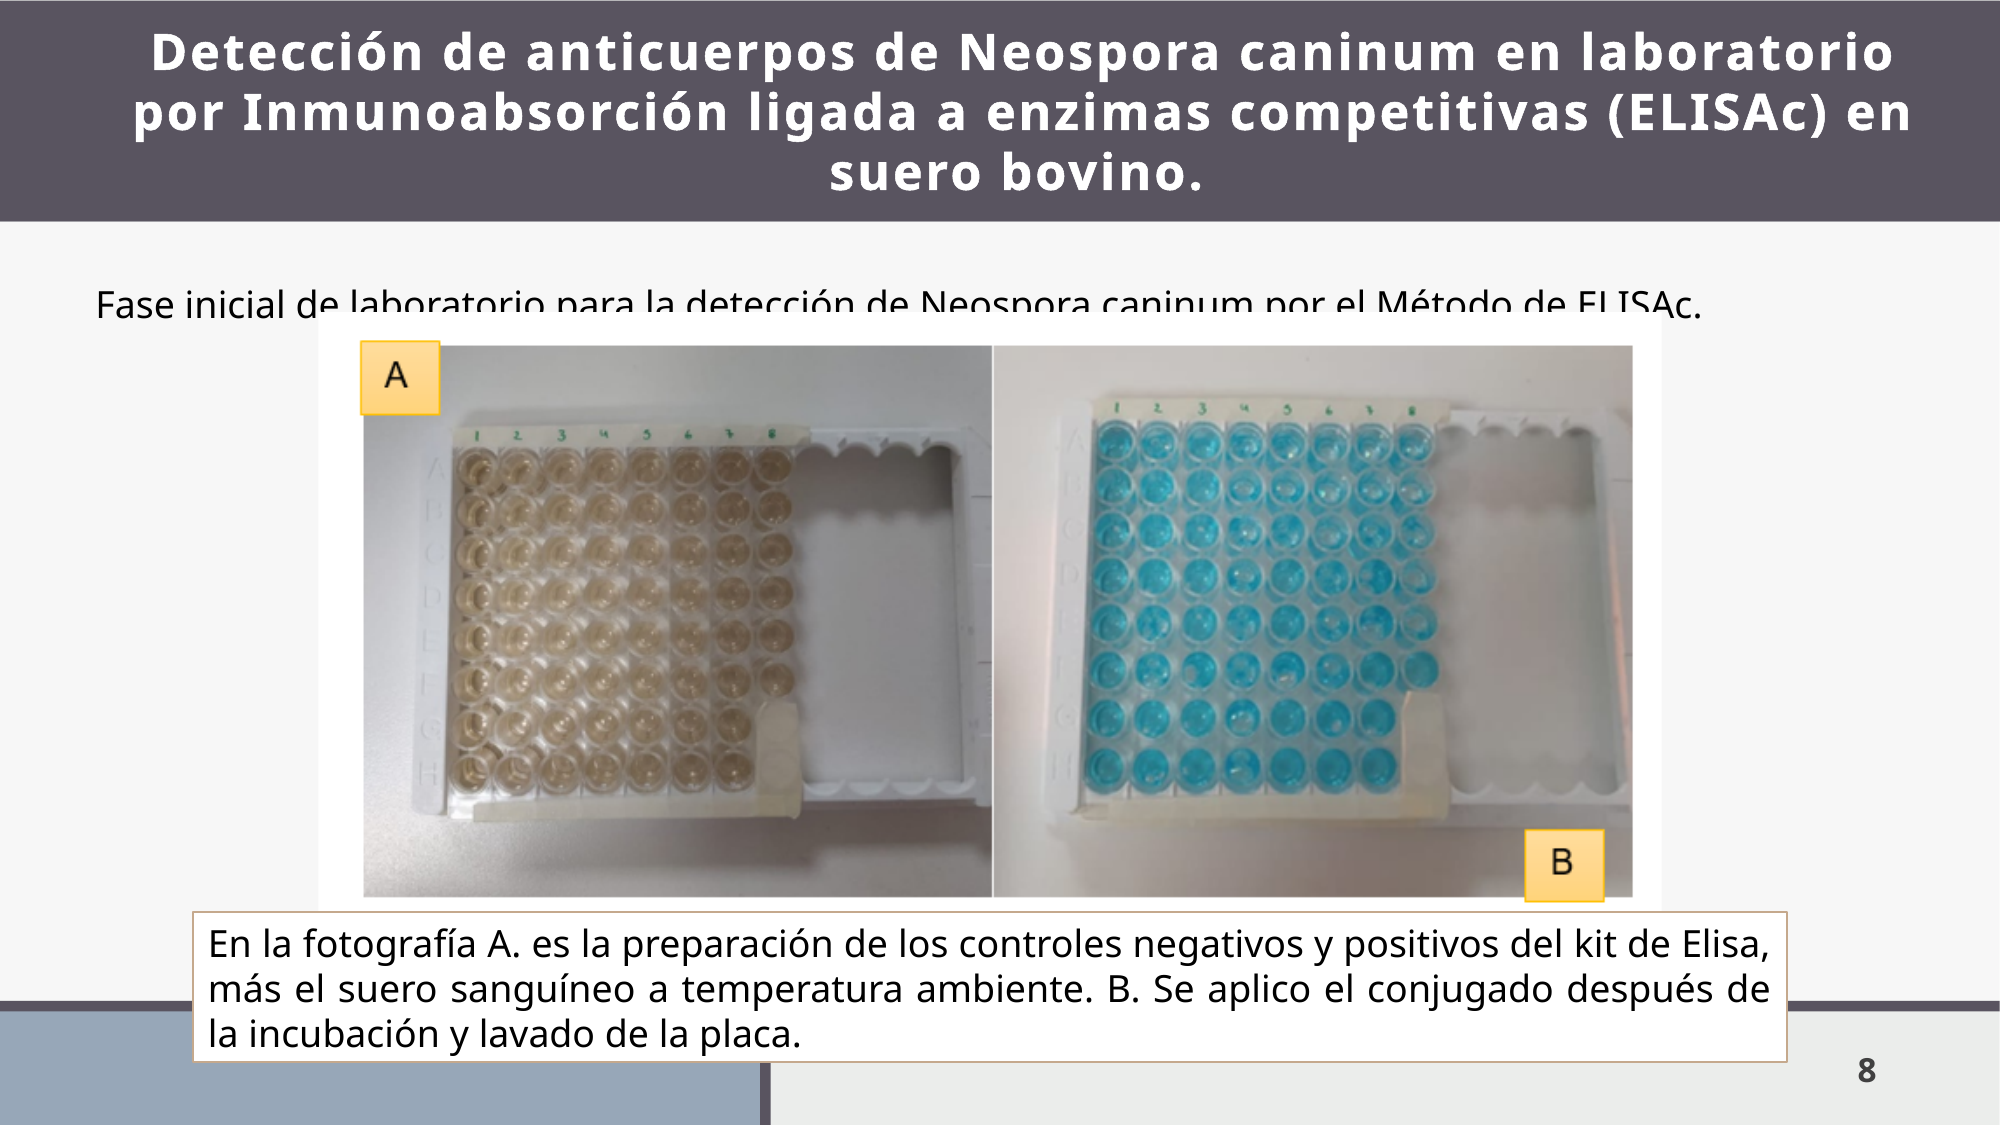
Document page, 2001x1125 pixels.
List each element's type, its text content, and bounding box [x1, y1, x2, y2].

title Detección de anticuerpos de Neospora caninum en laboratorio por Inmunoabsorción ligada a enzimas competitivas (ELISAc) en suero bovino. [80, 31, 1969, 185]
text_box Fase inicial de laboratorio para la detección de Neospora caninum por el Método de ELISAc. [80, 228, 1900, 334]
slide_number 8 [1733, 1035, 1895, 1110]
picture [318, 312, 1662, 924]
text_box En la fotografía A. es la preparación de los controles negativos y positivos del kit de Elisa, más el suero sanguíneo a temperatura ambiente. B. Se aplico el conjugado después de la incubación y lavado de la placa. [192, 911, 1788, 1063]
